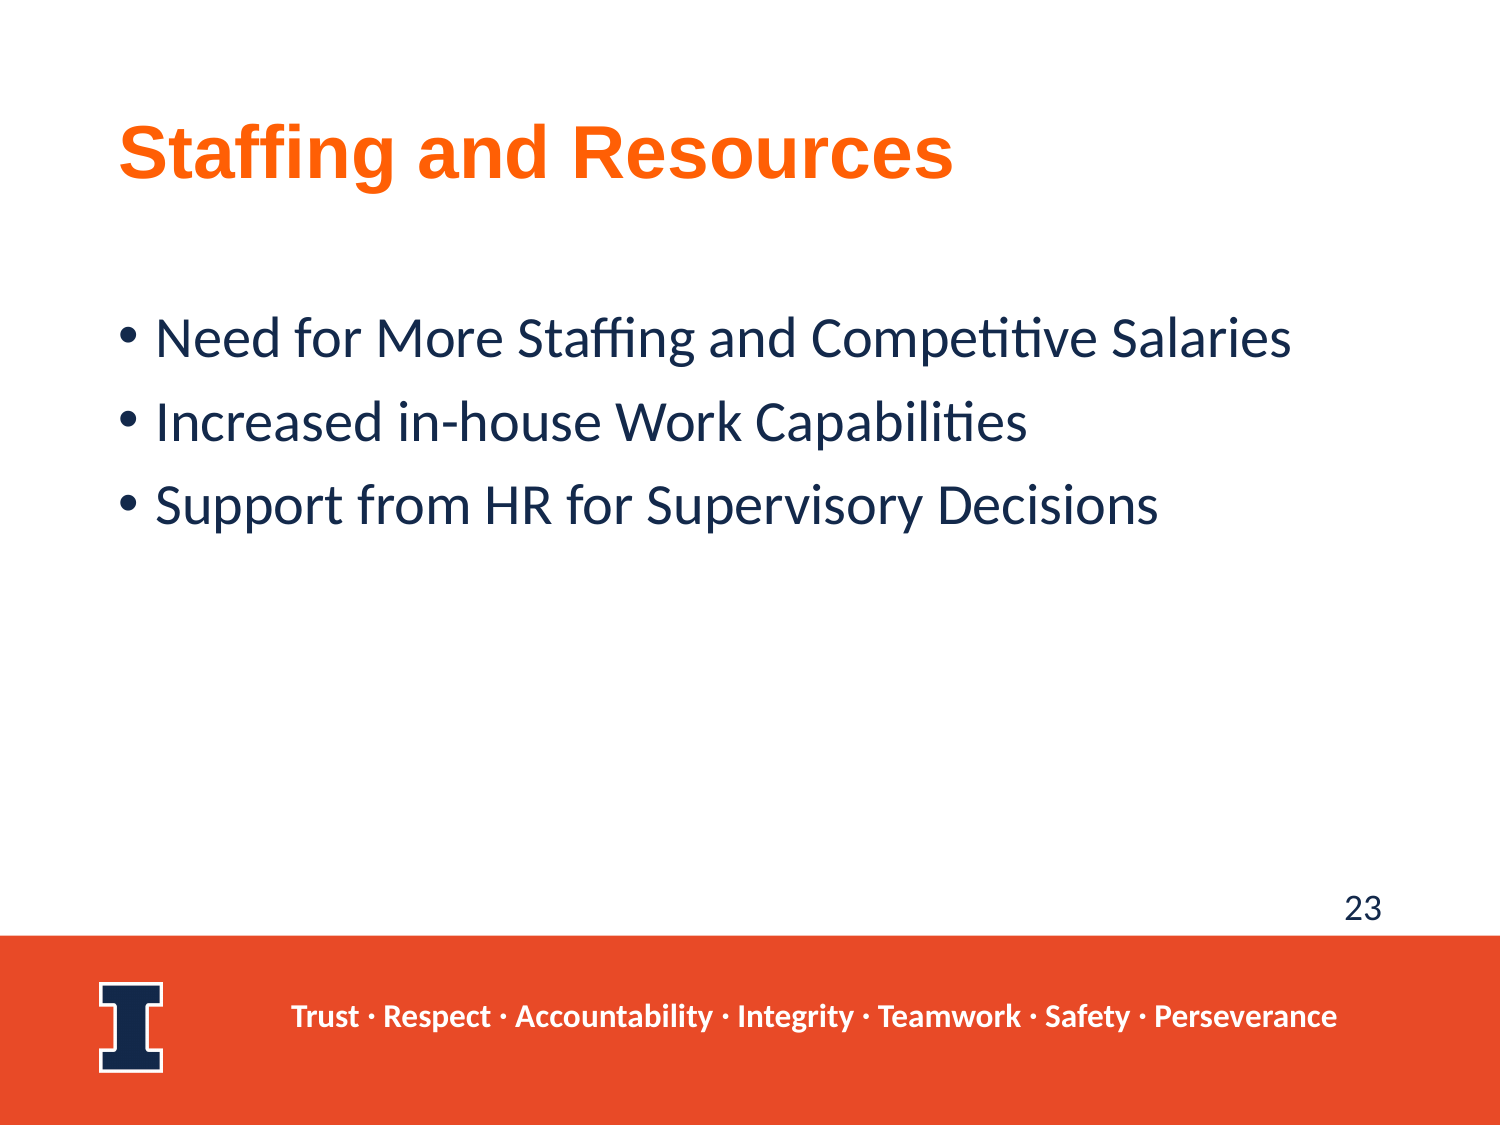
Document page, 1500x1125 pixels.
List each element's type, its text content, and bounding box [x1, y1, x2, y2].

title Staffing and Resources [103, 106, 1397, 299]
list Need for More Staffing and Competitive Salaries Increased in-house Work Capabilities Support from HR for Supervisory Decisions [103, 299, 1397, 876]
slide_number 23 [1059, 875, 1397, 936]
picture [99, 982, 163, 1073]
